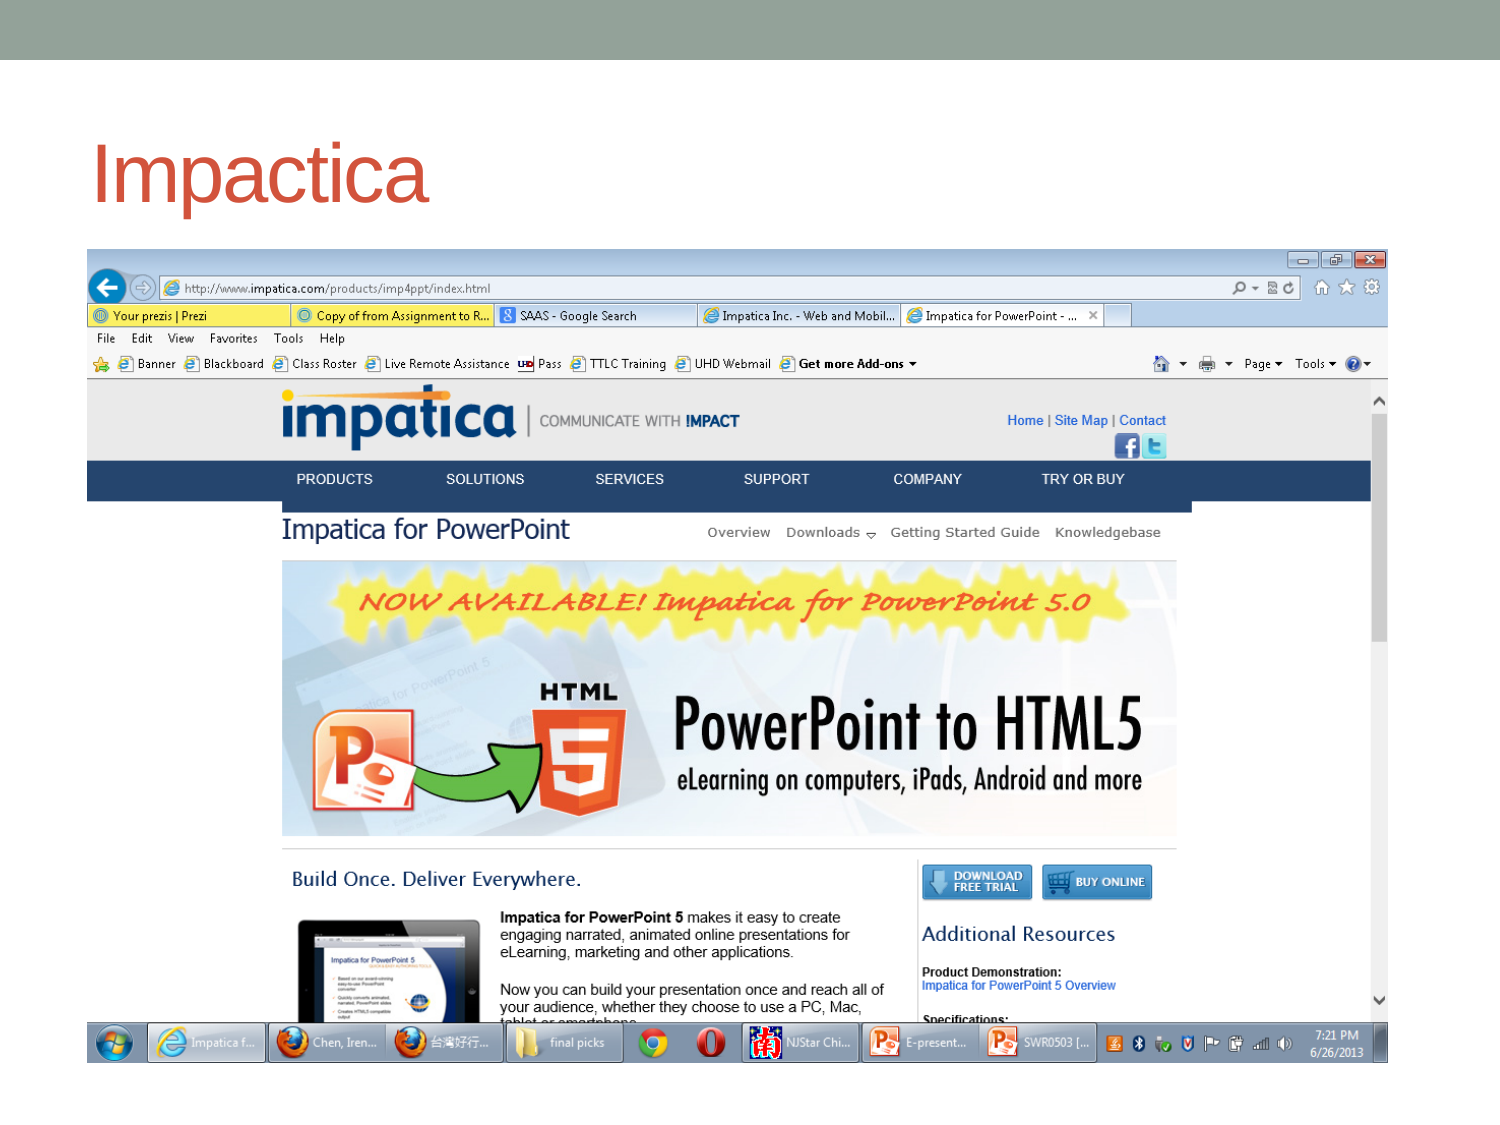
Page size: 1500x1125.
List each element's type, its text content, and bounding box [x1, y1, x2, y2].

title Impactica [75, 87, 1425, 250]
picture [87, 249, 1388, 1063]
